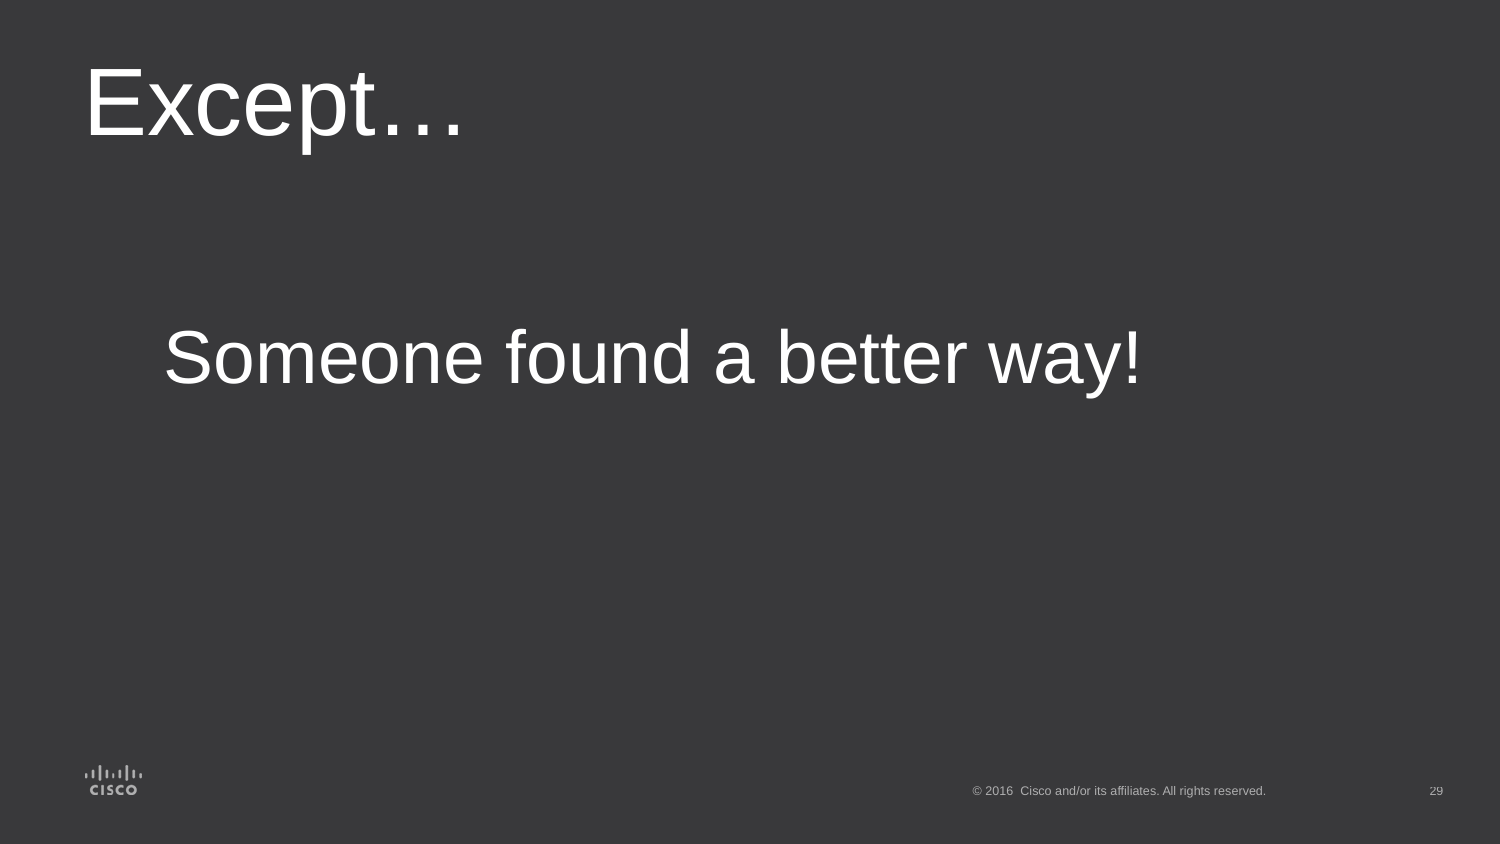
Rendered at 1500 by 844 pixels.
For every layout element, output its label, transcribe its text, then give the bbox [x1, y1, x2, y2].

title Except… [68, 46, 1315, 164]
text_box Someone found a better way! [149, 301, 1326, 407]
